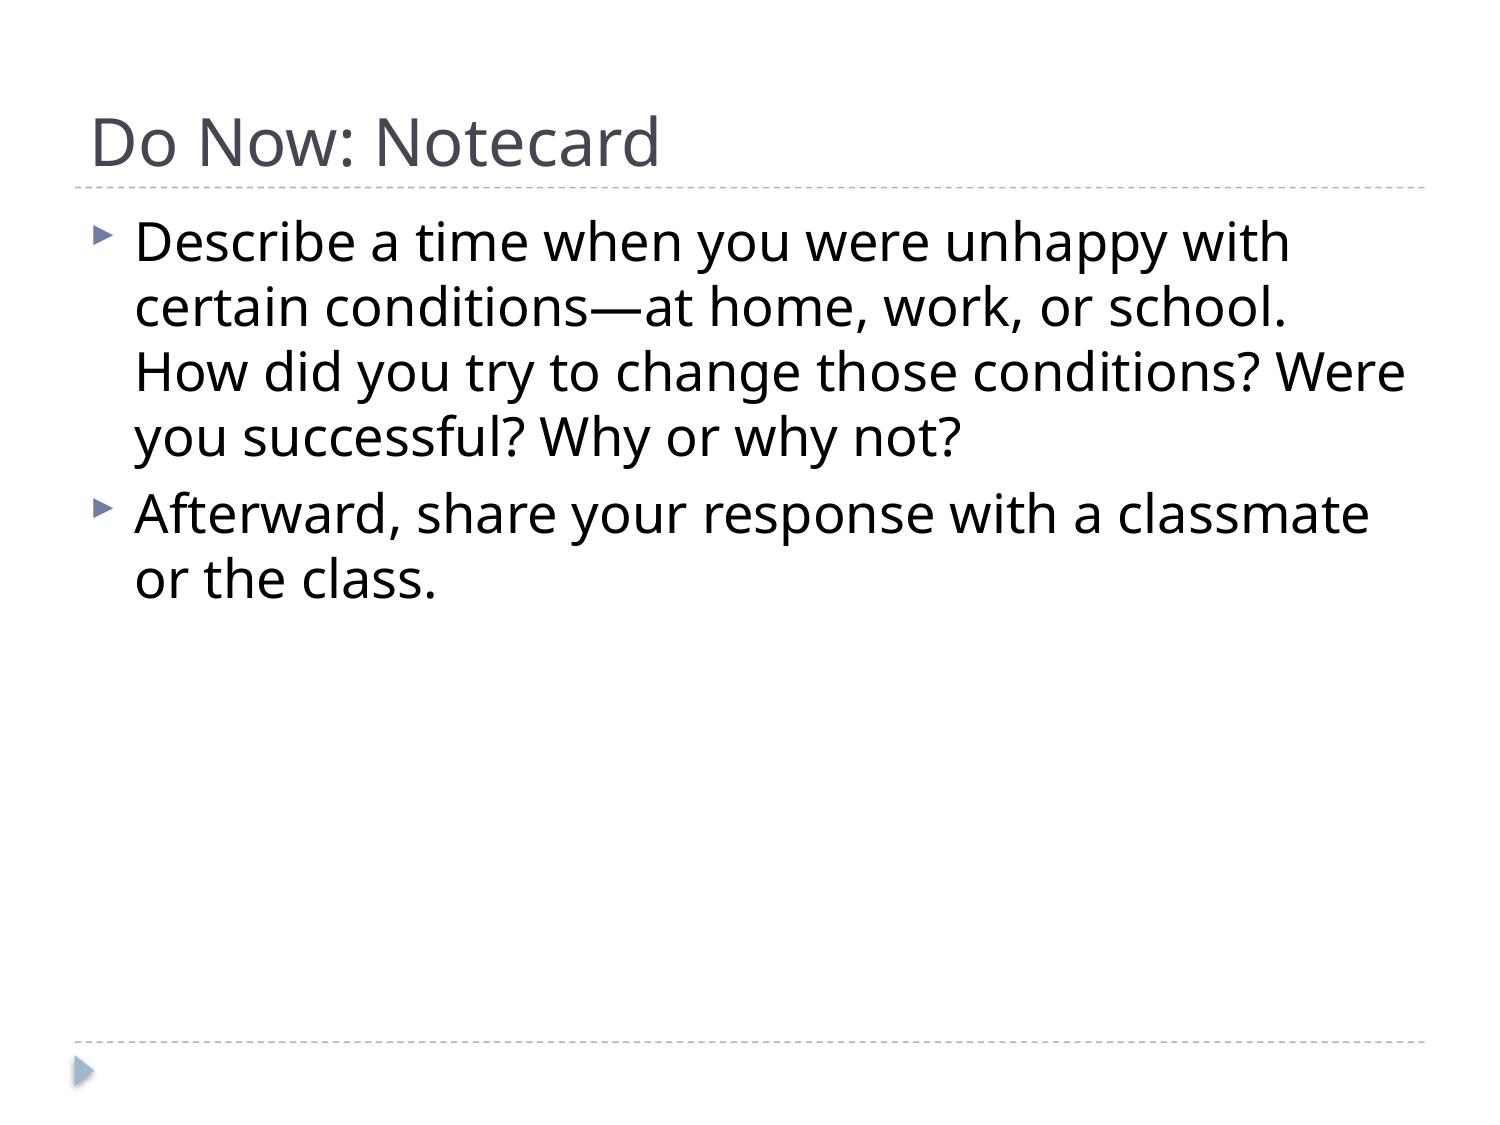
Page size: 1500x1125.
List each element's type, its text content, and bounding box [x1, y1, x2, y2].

title Do Now: Notecard [75, 24, 1425, 188]
list Describe a time when you were unhappy with certain conditions—at home, work, or school. How did you try to change those conditions? Were you successful? Why or why not? Afterward, share your response with a classmate or the class. [75, 200, 1425, 1010]
